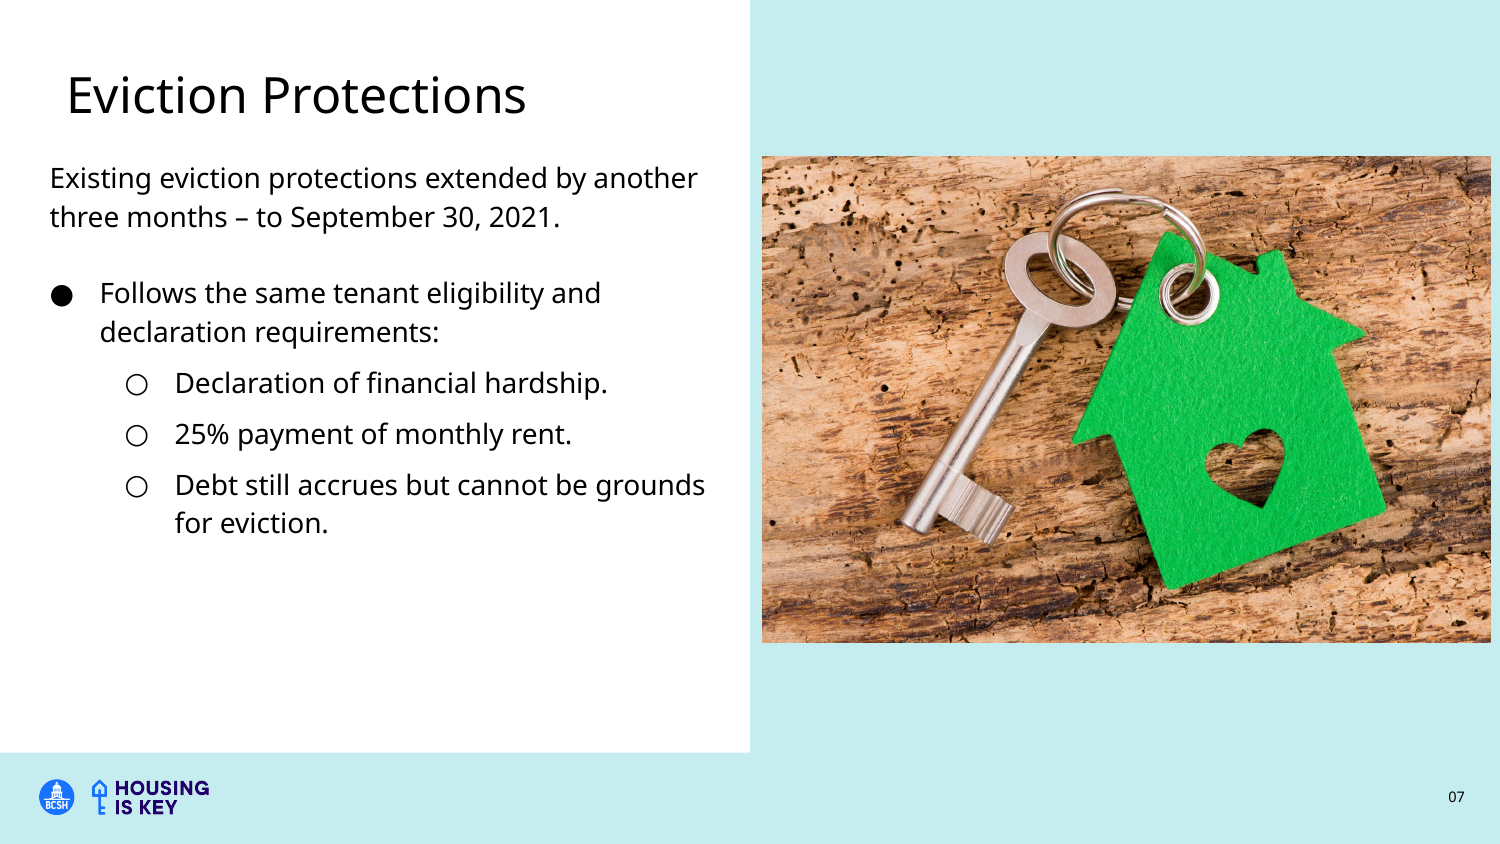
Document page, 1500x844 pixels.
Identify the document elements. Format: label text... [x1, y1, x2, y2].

text_box [750, 0, 1500, 767]
slide_number 07 [1389, 765, 1480, 830]
picture [33, 771, 216, 824]
title Eviction Protections [51, 37, 750, 139]
list Existing eviction protections extended by another three months – to September 30, 2021. Follows the same tenant eligibility and declaration requirements: Declaration of financial hardship. 25% payment of monthly rent. Debt still accrues but cannot be grounds for eviction. [9, 140, 749, 602]
picture [762, 156, 1491, 644]
